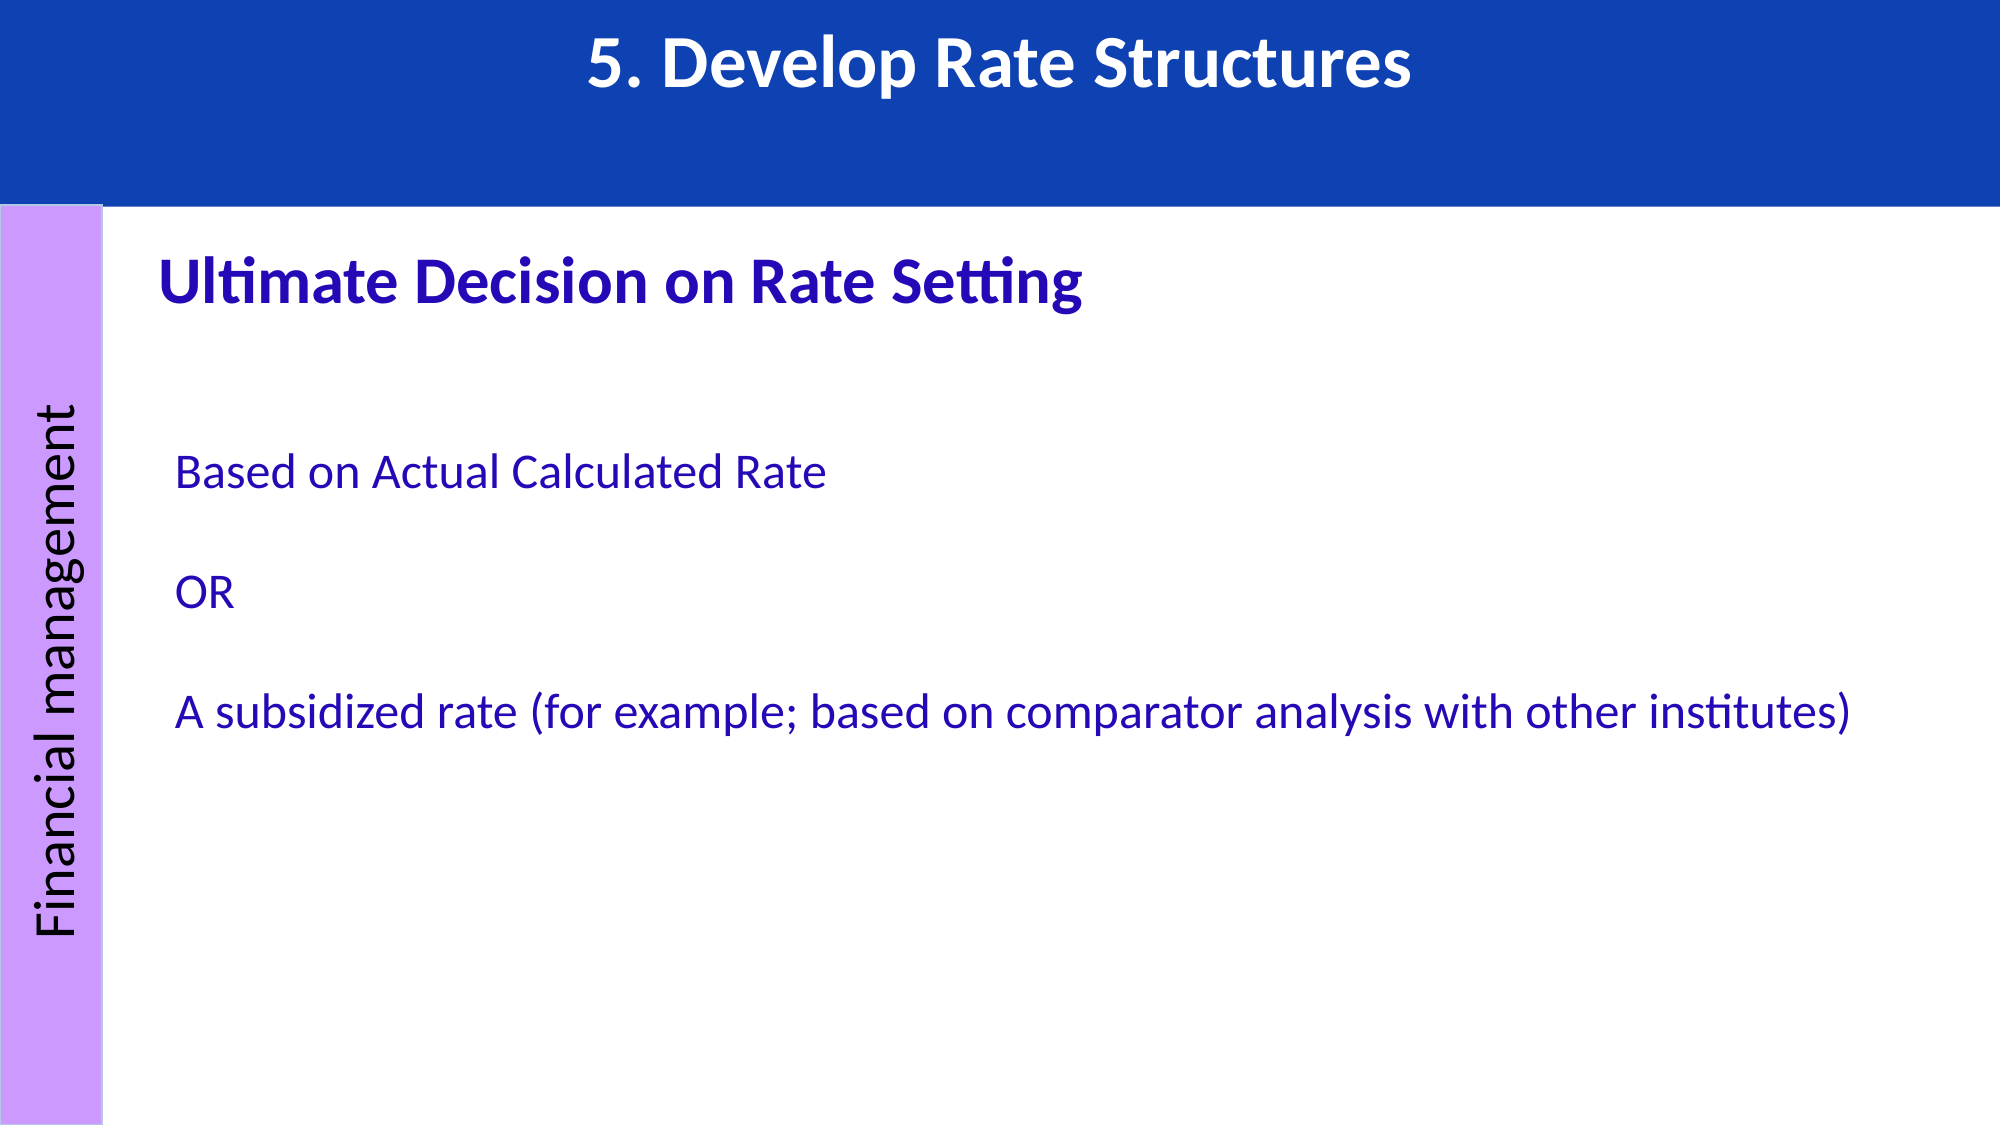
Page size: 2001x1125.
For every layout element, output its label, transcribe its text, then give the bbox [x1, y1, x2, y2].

text_box Ultimate Decision on Rate Setting [143, 229, 1483, 325]
text_box Financial management [0, 204, 103, 1125]
text_box 5. Develop Rate Structures [0, 0, 2000, 207]
text_box Based on Actual Calculated Rate OR A subsidized rate (for example; based on comparator analysis with other institutes) [159, 430, 1900, 746]
